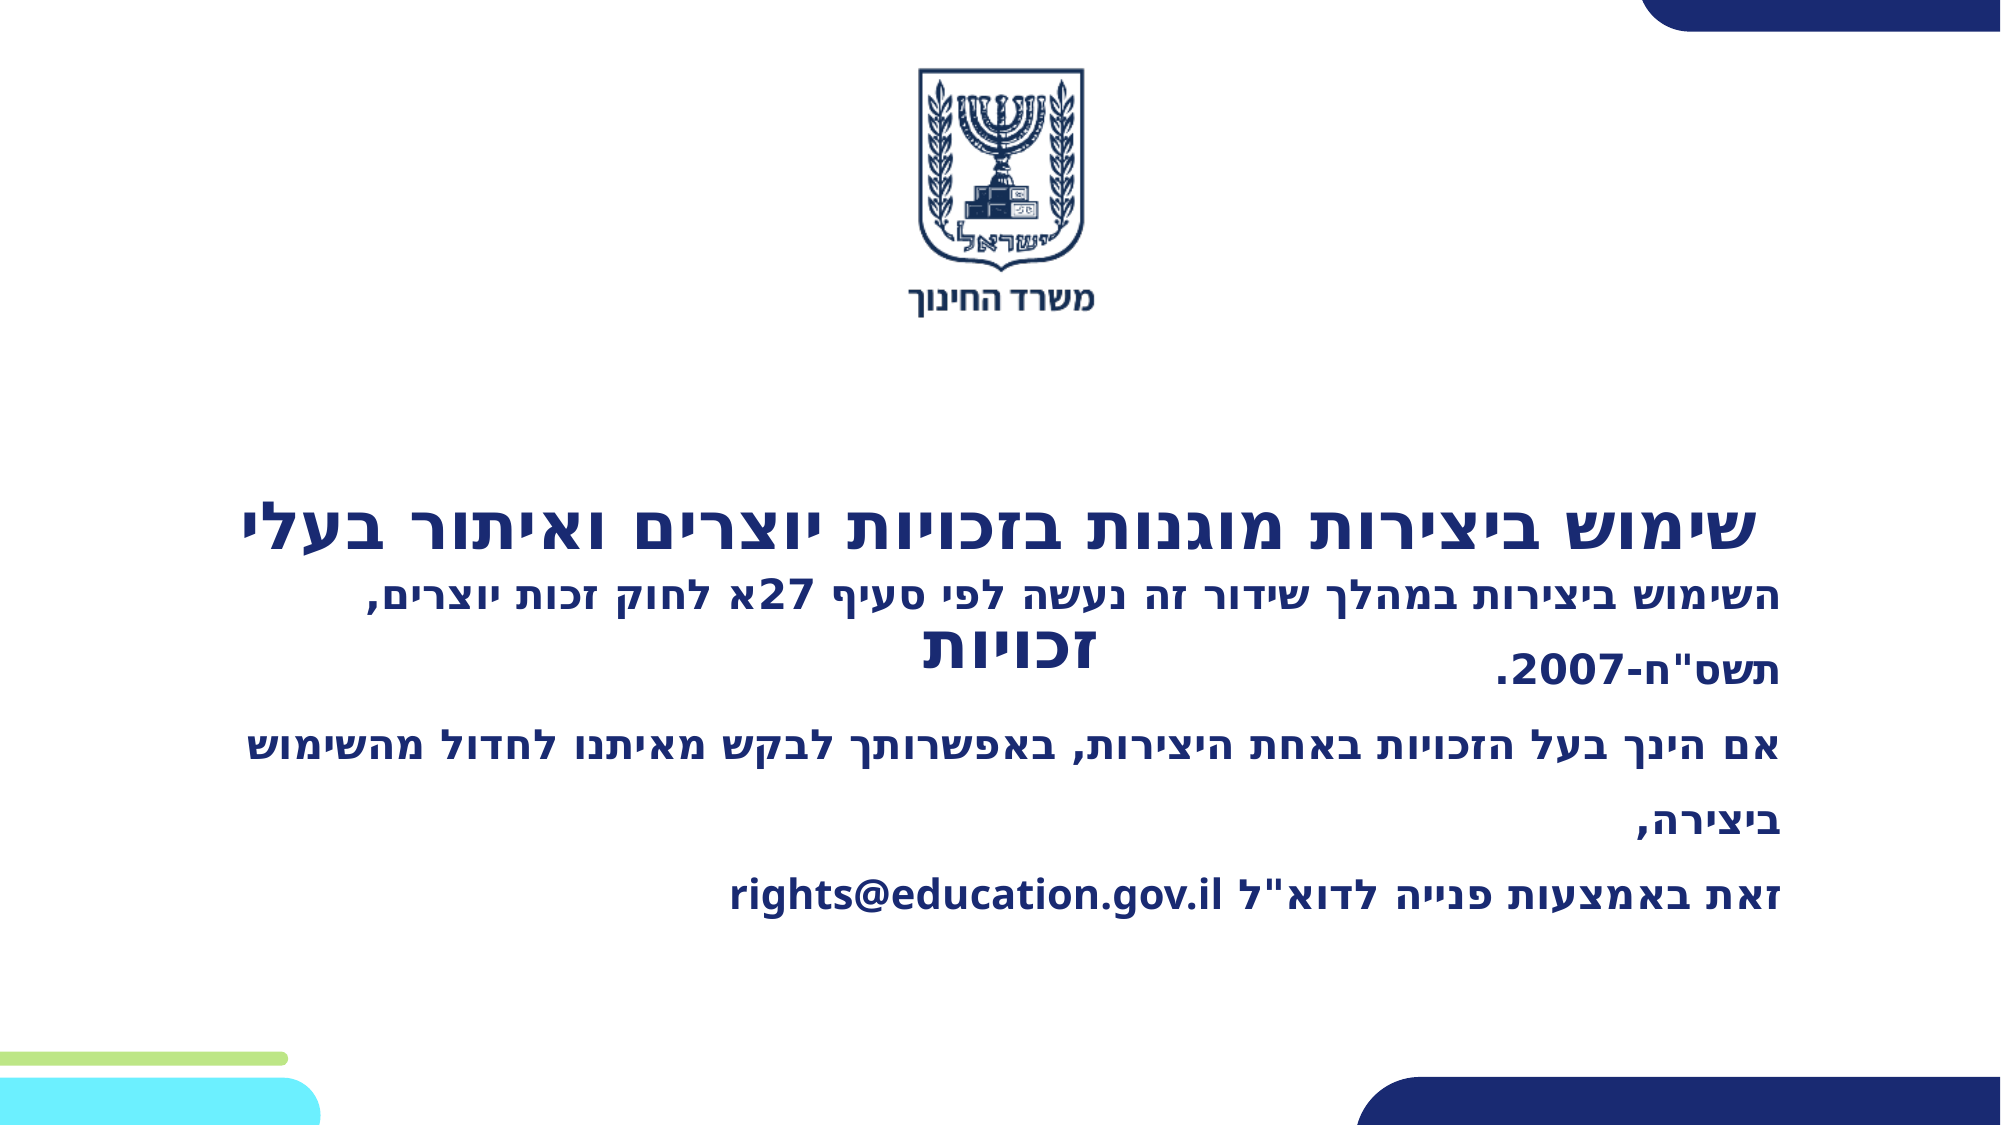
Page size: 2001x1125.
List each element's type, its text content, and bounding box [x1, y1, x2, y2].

text_box שימוש ביצירות מוגנות בזכויות יוצרים ואיתור בעלי זכויות [208, 436, 1792, 689]
picture [893, 60, 1107, 323]
title השימוש ביצירות במהלך שידור זה נעשה לפי סעיף 27א לחוק זכות יוצרים, תשס"ח-2007. אם הינך בעל הזכויות באחת היצירות, באפשרותך לבקש מאיתנו לחדול מהשימוש ביצירה, זאת באמצעות פנייה לדוא"ל rights@education.gov.il [211, 689, 1789, 924]
